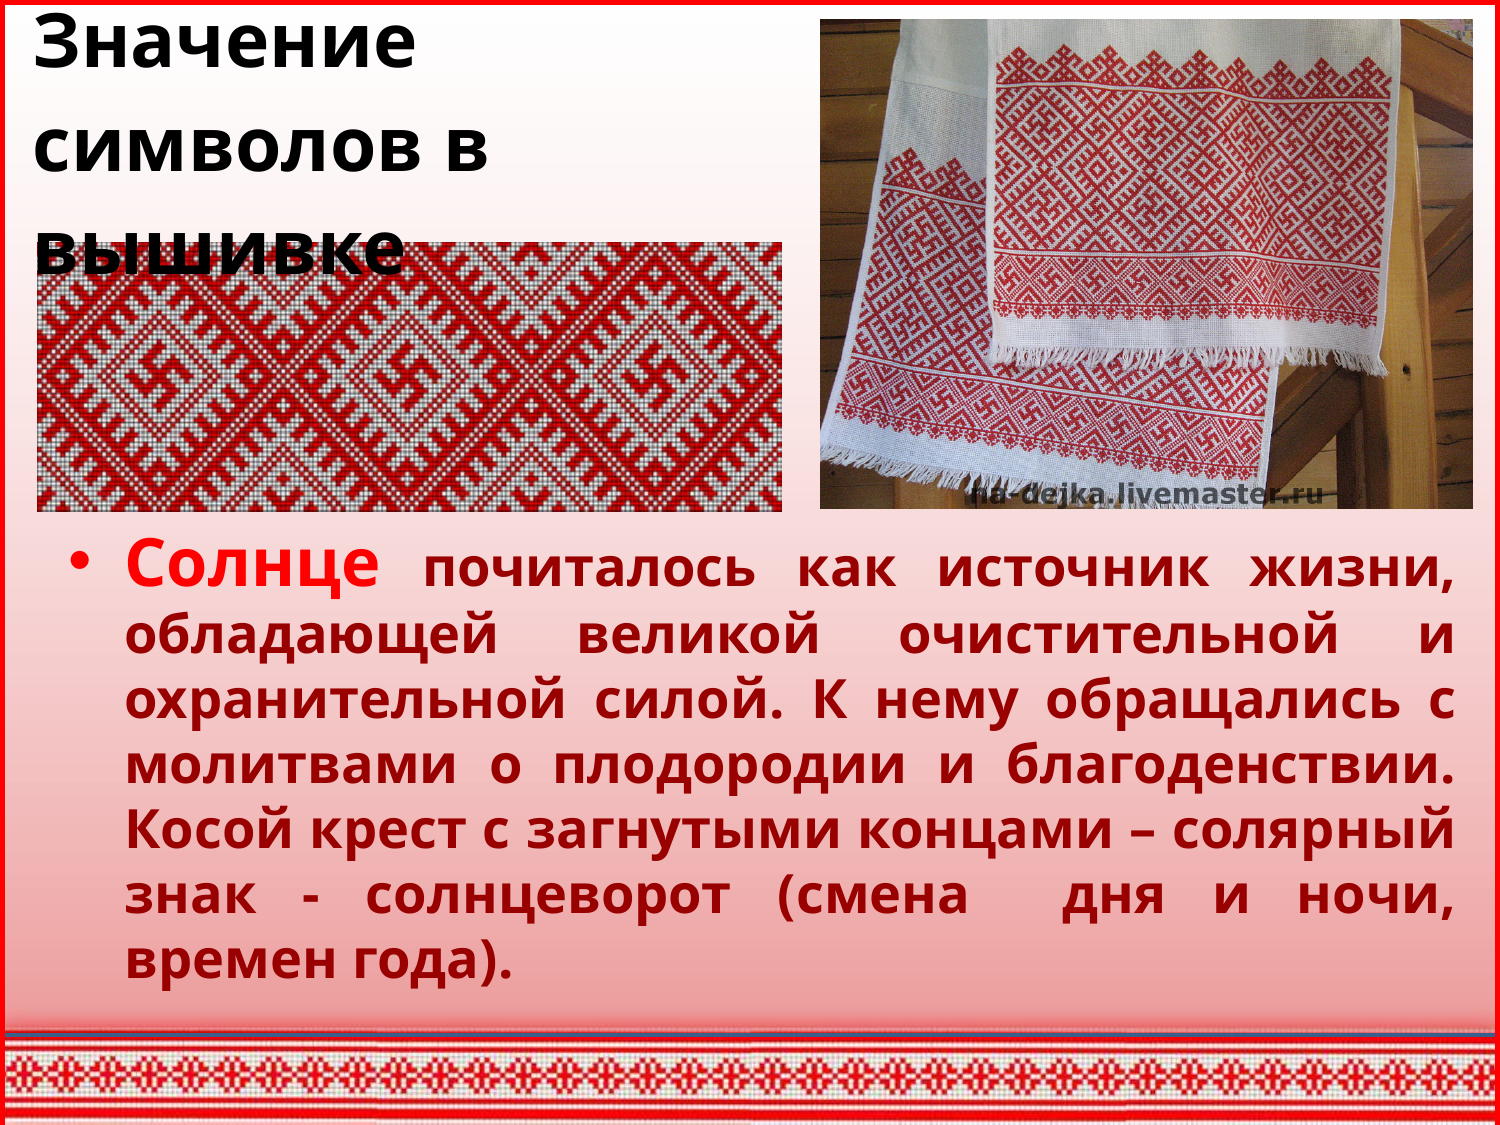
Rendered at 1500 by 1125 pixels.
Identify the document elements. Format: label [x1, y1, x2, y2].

text_box [0, 0, 1500, 1125]
picture [37, 242, 782, 513]
picture [820, 19, 1473, 509]
